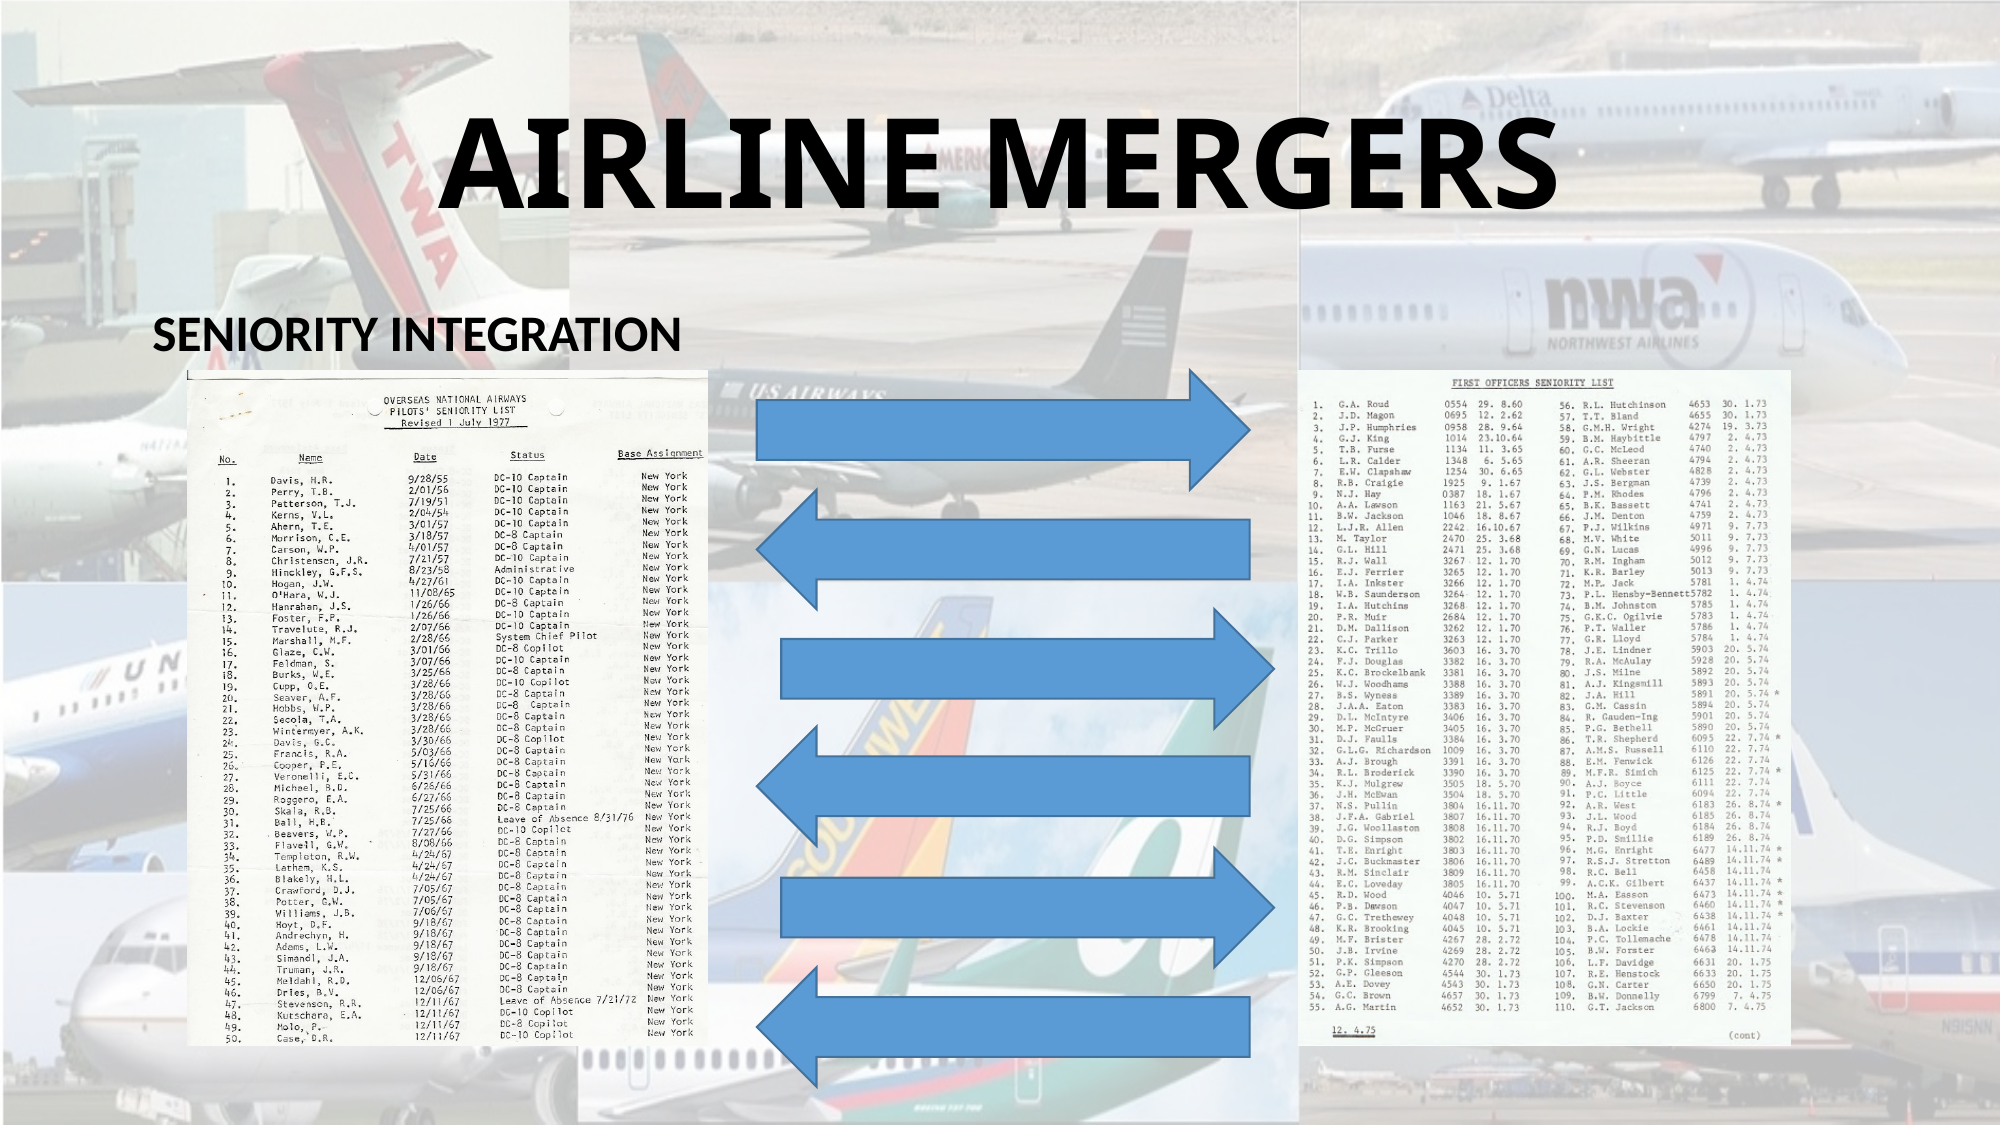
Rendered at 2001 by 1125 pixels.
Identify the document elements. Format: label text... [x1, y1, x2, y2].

title AIRLINE MERGERS [137, 59, 1863, 278]
list SENIORITY INTEGRATION [137, 299, 758, 371]
picture [187, 370, 708, 1046]
text_box [780, 845, 1276, 970]
text_box [755, 724, 1251, 849]
text_box [755, 964, 1251, 1090]
text_box [755, 487, 1251, 612]
text_box [755, 367, 1252, 493]
picture [1298, 370, 1791, 1046]
text_box [780, 606, 1276, 732]
